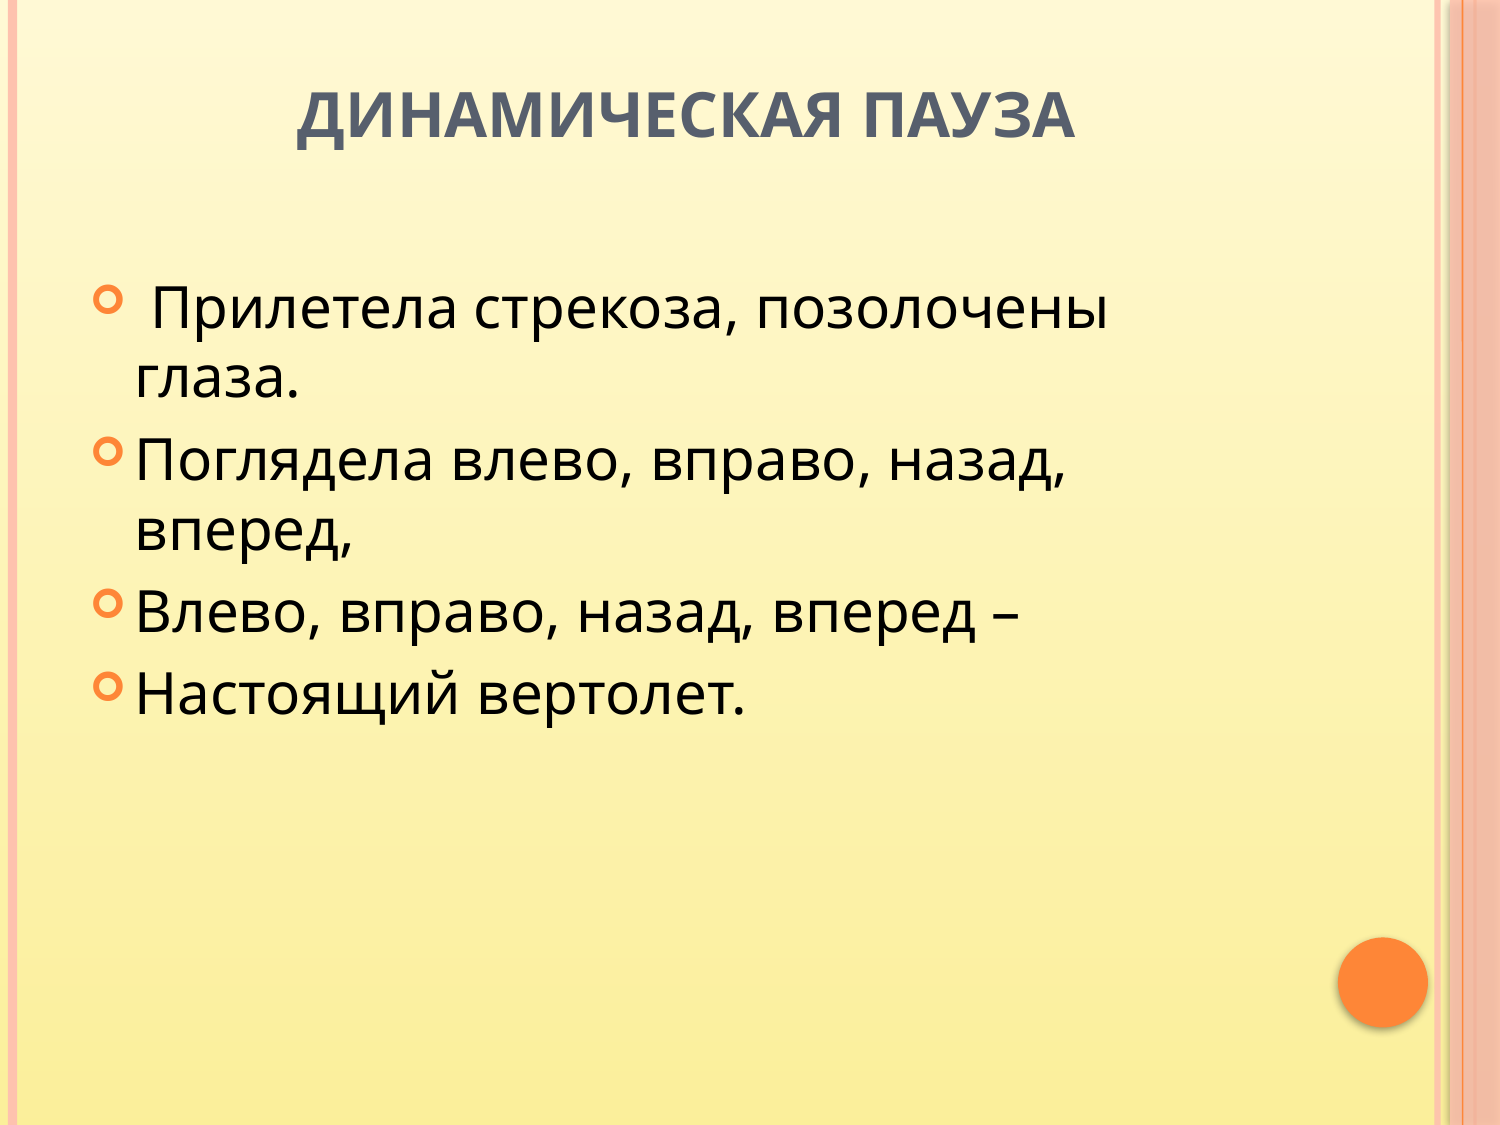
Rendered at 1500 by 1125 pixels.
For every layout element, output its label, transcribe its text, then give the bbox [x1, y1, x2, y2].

title Динамическая пауза [75, 45, 1300, 233]
list Прилетела стрекоза, позолочены глаза. Поглядела влево, вправо, назад, вперед, Влево, вправо, назад, вперед – Настоящий вертолет. [75, 262, 1300, 1062]
